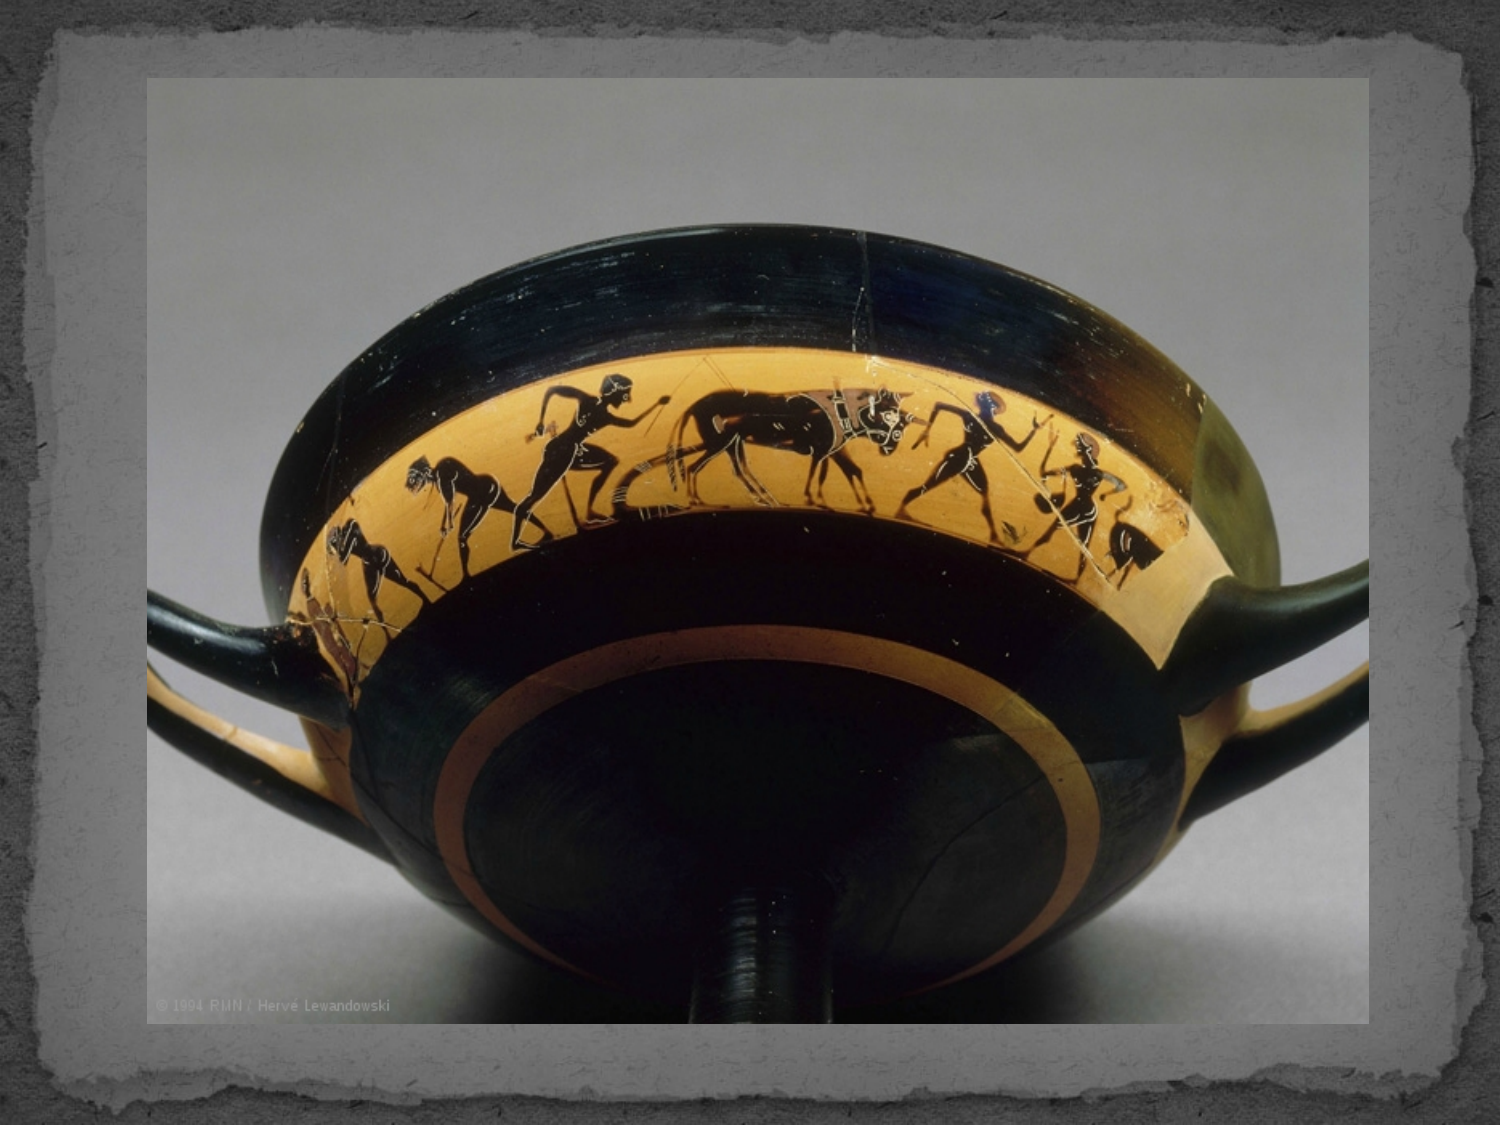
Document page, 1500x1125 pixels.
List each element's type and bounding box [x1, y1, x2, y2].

picture [147, 78, 1369, 1024]
